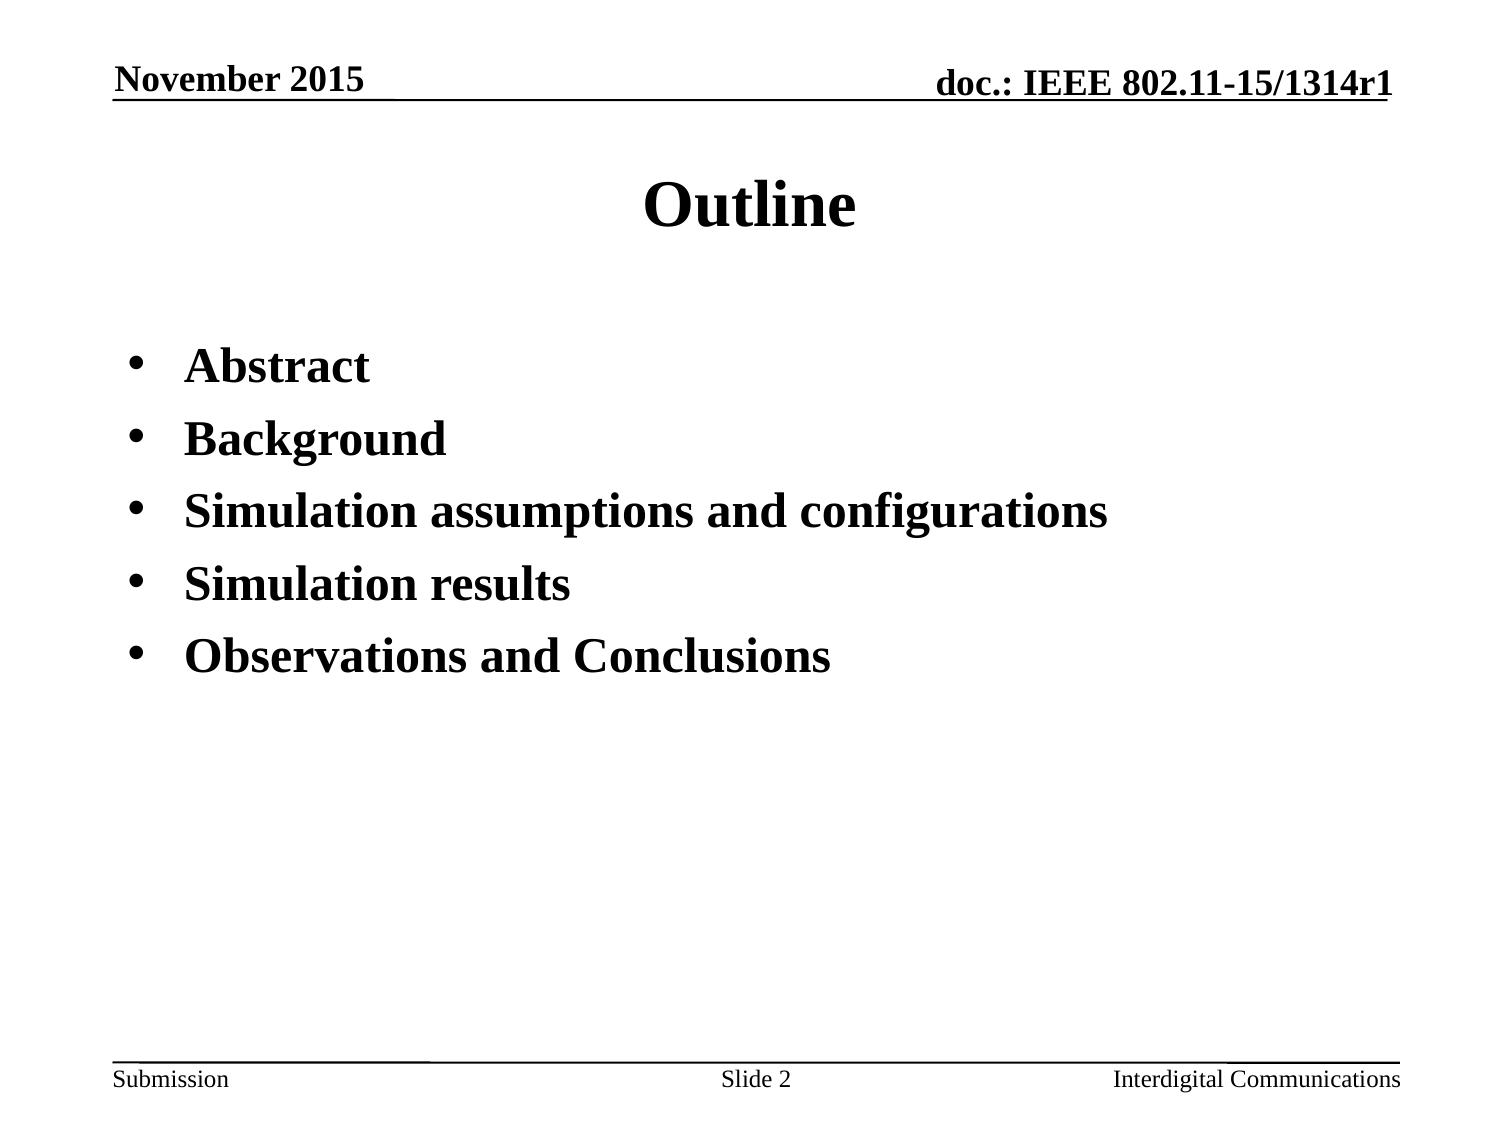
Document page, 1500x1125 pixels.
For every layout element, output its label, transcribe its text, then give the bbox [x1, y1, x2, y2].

footer Interdigital Communications [902, 1061, 1402, 1093]
title Outline [112, 112, 1388, 288]
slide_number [114, 54, 540, 100]
slide_number Slide 2 [712, 1061, 800, 1123]
list Abstract Background Simulation assumptions and configurations Simulation results Observations and Conclusions [112, 324, 1388, 1001]
